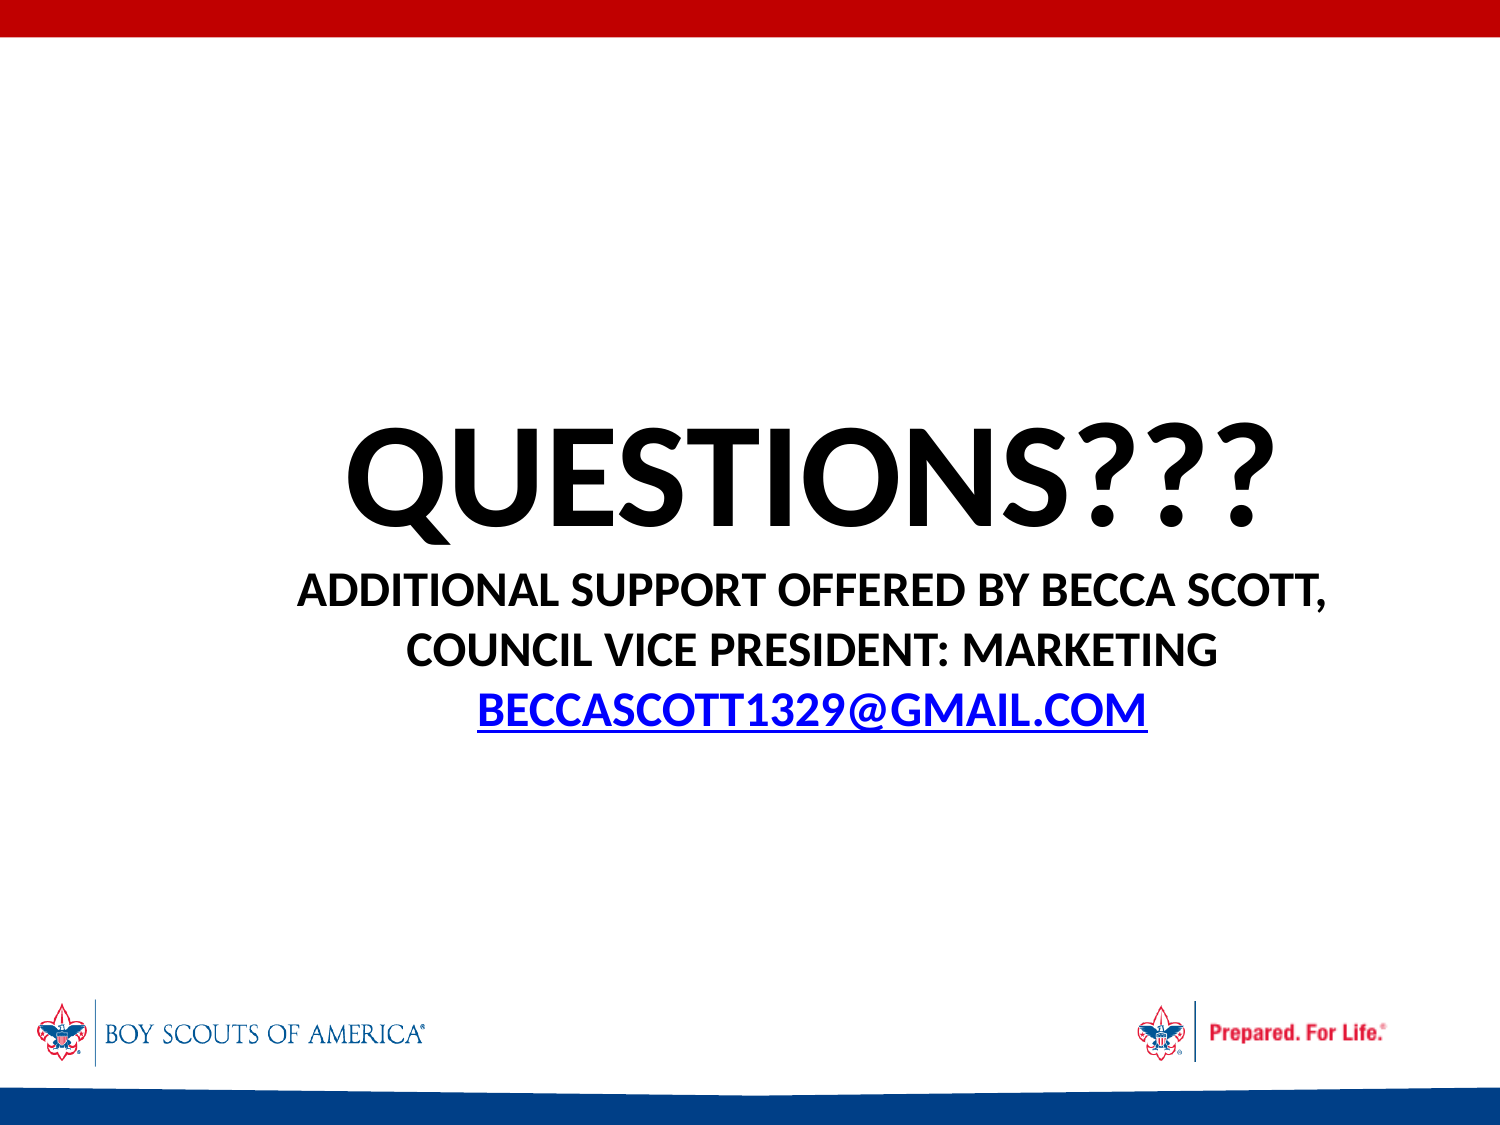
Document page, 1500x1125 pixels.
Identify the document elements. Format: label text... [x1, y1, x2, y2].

title Questions??? Additional support offered by Becca Scott, Council Vice President: marketing beccascott1329@gmail.com [262, 368, 1363, 757]
picture [1199, 1012, 1469, 1055]
picture [37, 999, 425, 1067]
